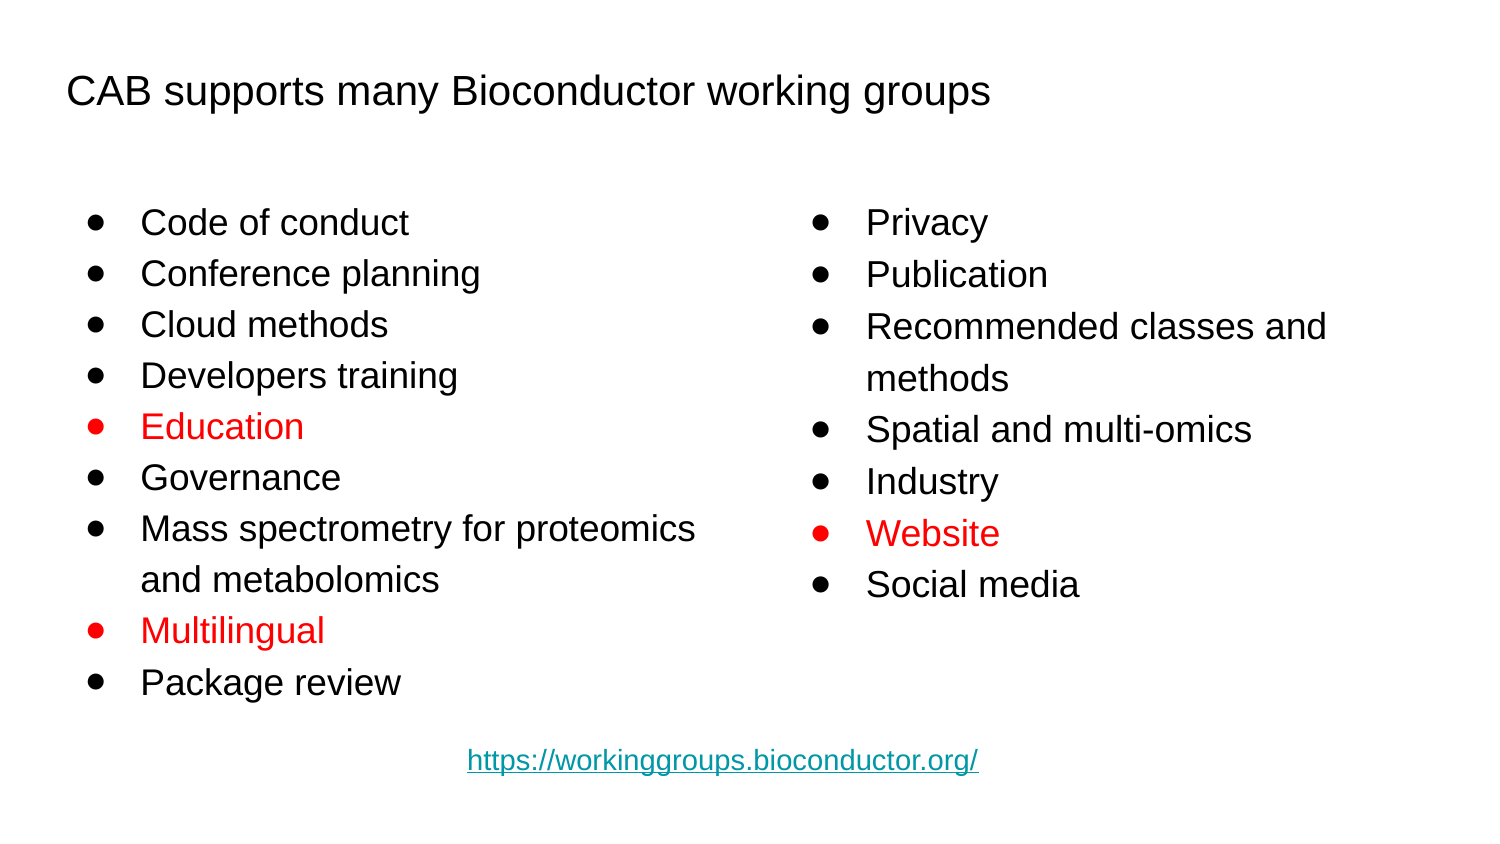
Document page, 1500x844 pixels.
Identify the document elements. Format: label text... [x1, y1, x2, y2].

list Code of conduct Conference planning Cloud methods Developers training Education Governance Mass spectrometry for proteomics and metabolomics Multilingual Package review [51, 176, 725, 737]
title CAB supports many Bioconductor working groups [51, 48, 1449, 142]
list Privacy Publication Recommended classes and methods Spatial and multi-omics Industry Website Social media [775, 176, 1449, 737]
text_box https://workinggroups.bioconductor.org/ [452, 725, 1014, 791]
